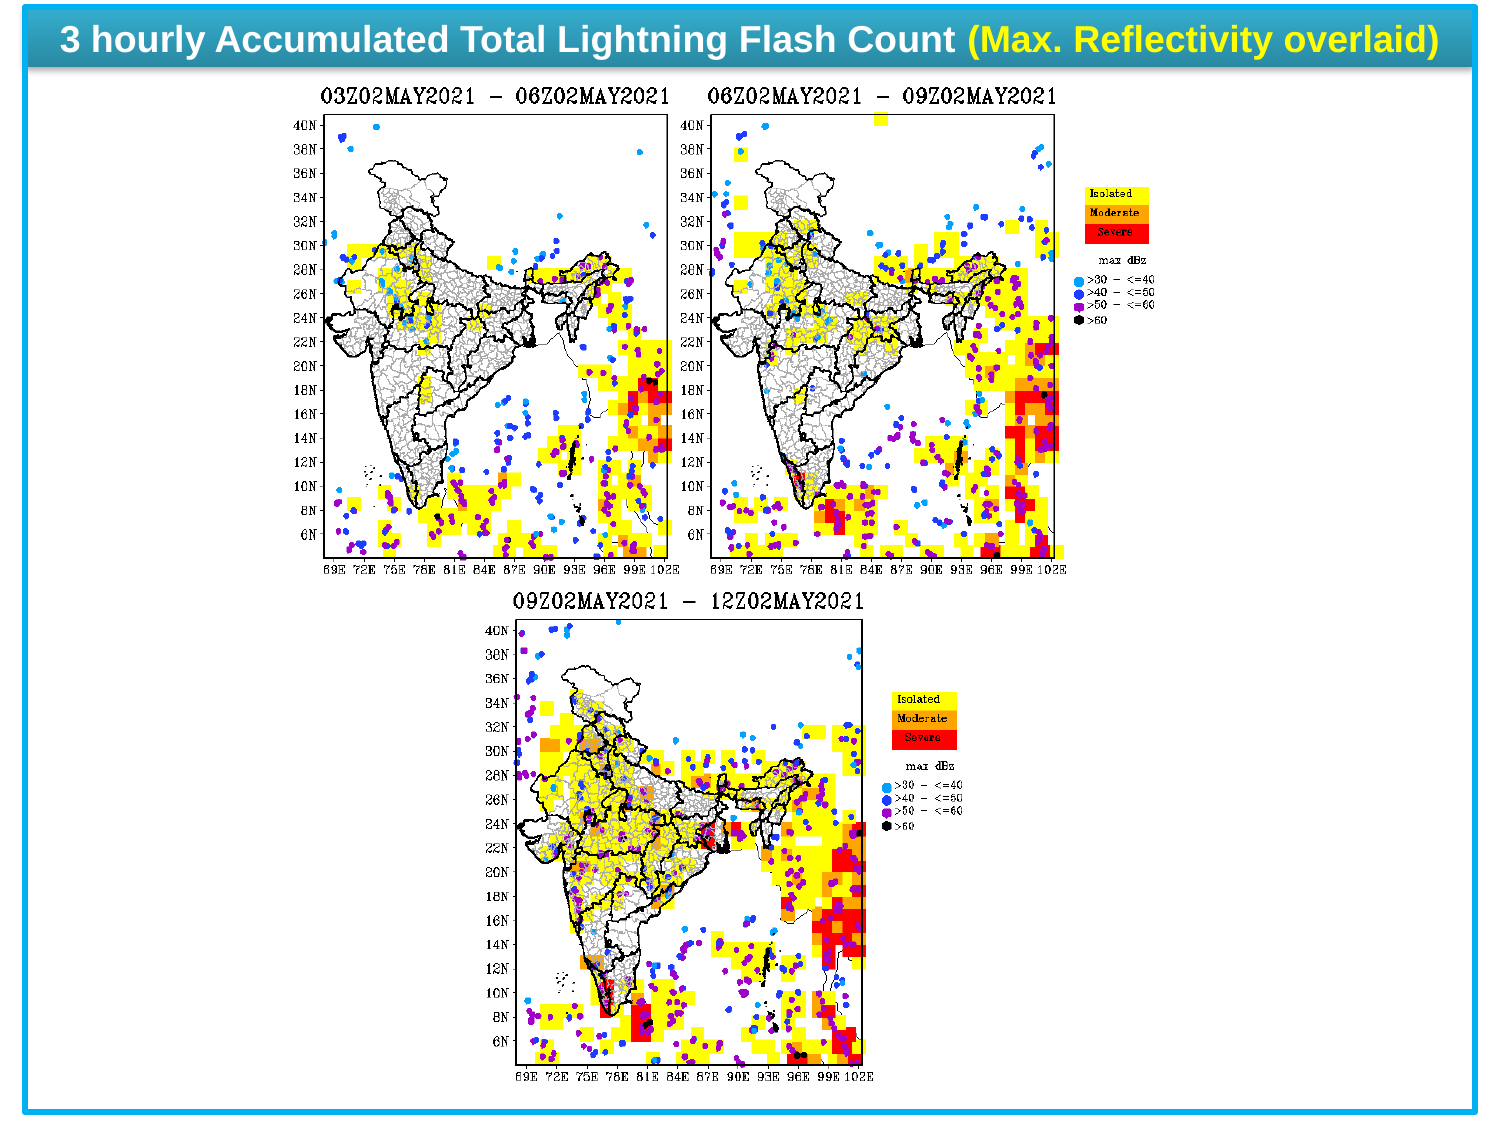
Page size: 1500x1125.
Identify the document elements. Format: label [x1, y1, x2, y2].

picture [293, 87, 1154, 1081]
text_box [23, 5, 1477, 1114]
